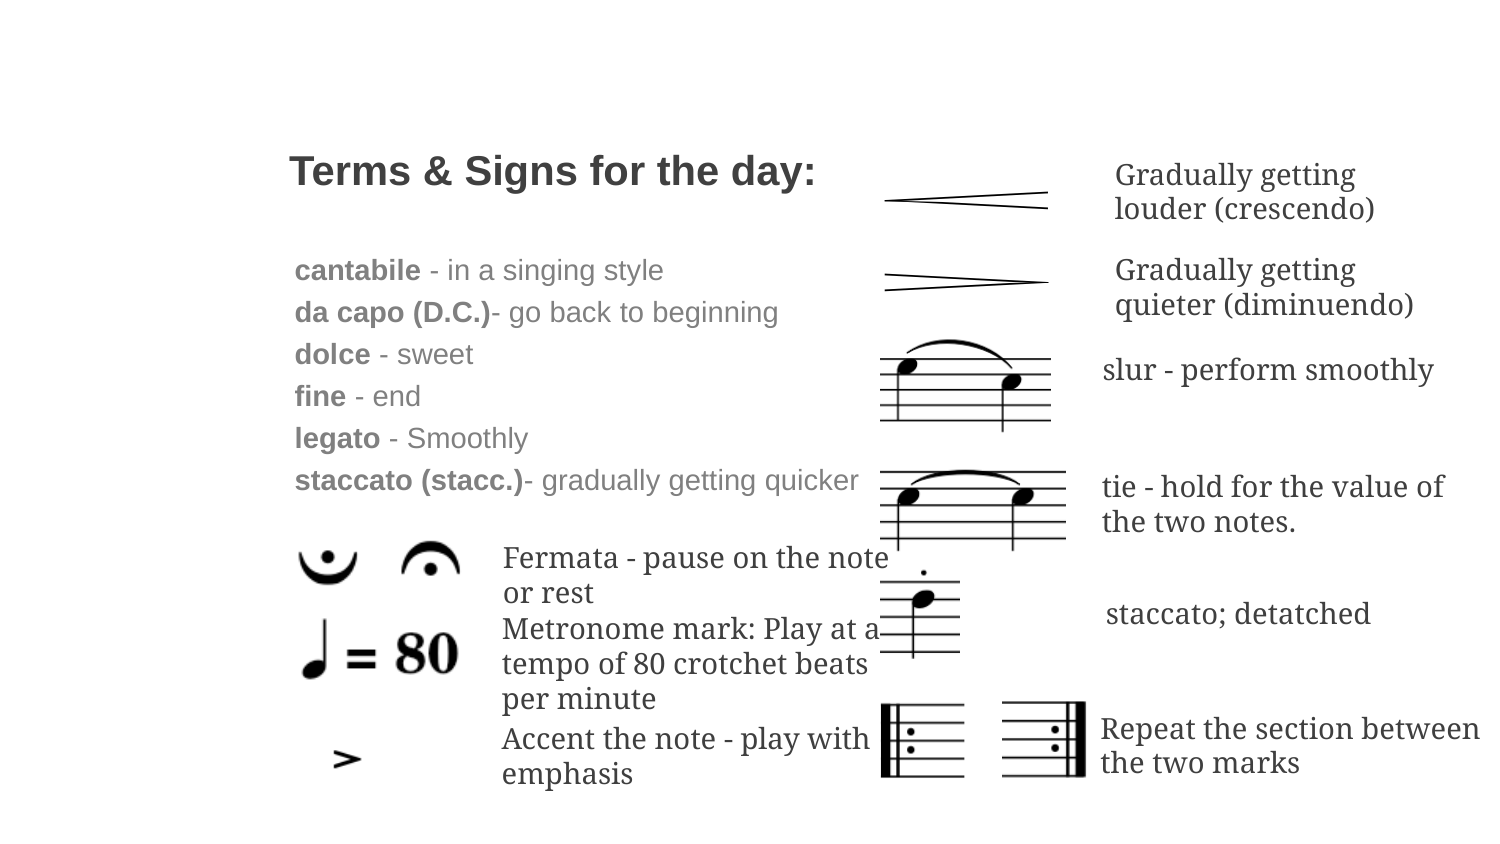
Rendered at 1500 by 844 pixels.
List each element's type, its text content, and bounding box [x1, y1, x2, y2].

text_box Terms & Signs for the day: [277, 138, 1222, 200]
text_box Fermata - pause on the note or rest [507, 532, 875, 602]
picture [1002, 672, 1117, 811]
text_box Repeat the section between the two marks [1121, 702, 1496, 788]
text_box Gradually getting quieter (diminuendo) [1100, 244, 1438, 329]
picture [258, 513, 502, 811]
text_box slur - perform smoothly [1087, 344, 1450, 394]
text_box Accent the note - play with emphasis [486, 712, 875, 798]
text_box staccato; detatched [1090, 587, 1387, 638]
text_box tie - hold for the value of the two notes. [1087, 460, 1459, 546]
picture [865, 160, 1069, 809]
text_box cantabile - in a singing style da capo (D.C.)- go back to beginning dolce - sweet fine - end legato - Smoothly staccato (stacc.)- gradually getting quicker [283, 238, 875, 532]
text_box Metronome mark: Play at a tempo of 80 crotchet beats per minute [507, 602, 875, 712]
text_box Gradually getting louder (crescendo) [1100, 148, 1438, 234]
